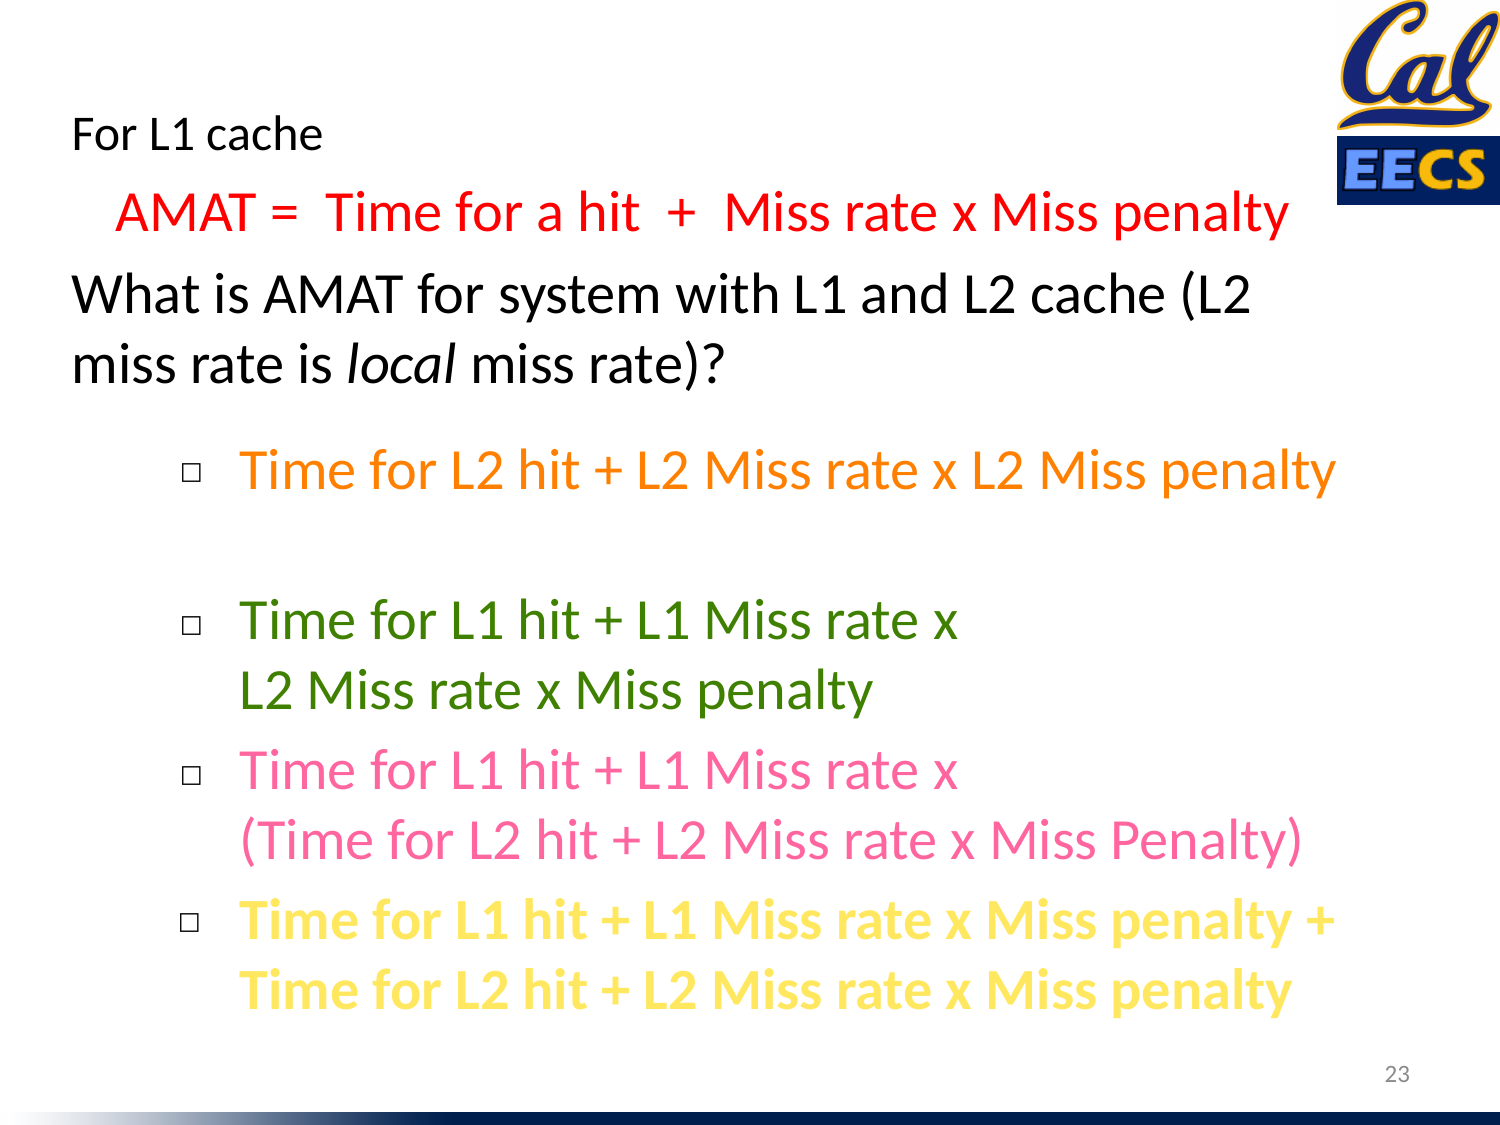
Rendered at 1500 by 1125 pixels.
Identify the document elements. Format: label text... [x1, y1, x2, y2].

text_box Time for L1 hit + L1 Miss rate x L2 Miss rate x Miss penalty [225, 573, 1325, 723]
slide_number 23 [1074, 1042, 1425, 1103]
text_box For L1 cache AMAT = Time for a hit + Miss rate x Miss penalty What is AMAT for system with L1 and L2 cache (L2 miss rate is local miss rate)? [56, 92, 1349, 403]
text_box Time for L1 hit + L1 Miss rate x Miss penalty + Time for L2 hit + L2 Miss rate x Miss penalty [225, 873, 1385, 1029]
picture [1349, 136, 1500, 205]
picture [0, 1112, 1500, 1125]
picture [1337, 0, 1500, 130]
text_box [157, 423, 1364, 510]
text_box ☐ [165, 740, 218, 801]
text_box ☐ [165, 590, 218, 651]
text_box ☐ [163, 887, 216, 948]
text_box Time for L1 hit + L1 Miss rate x (Time for L2 hit + L2 Miss rate x Miss Penalty) [225, 723, 1325, 873]
